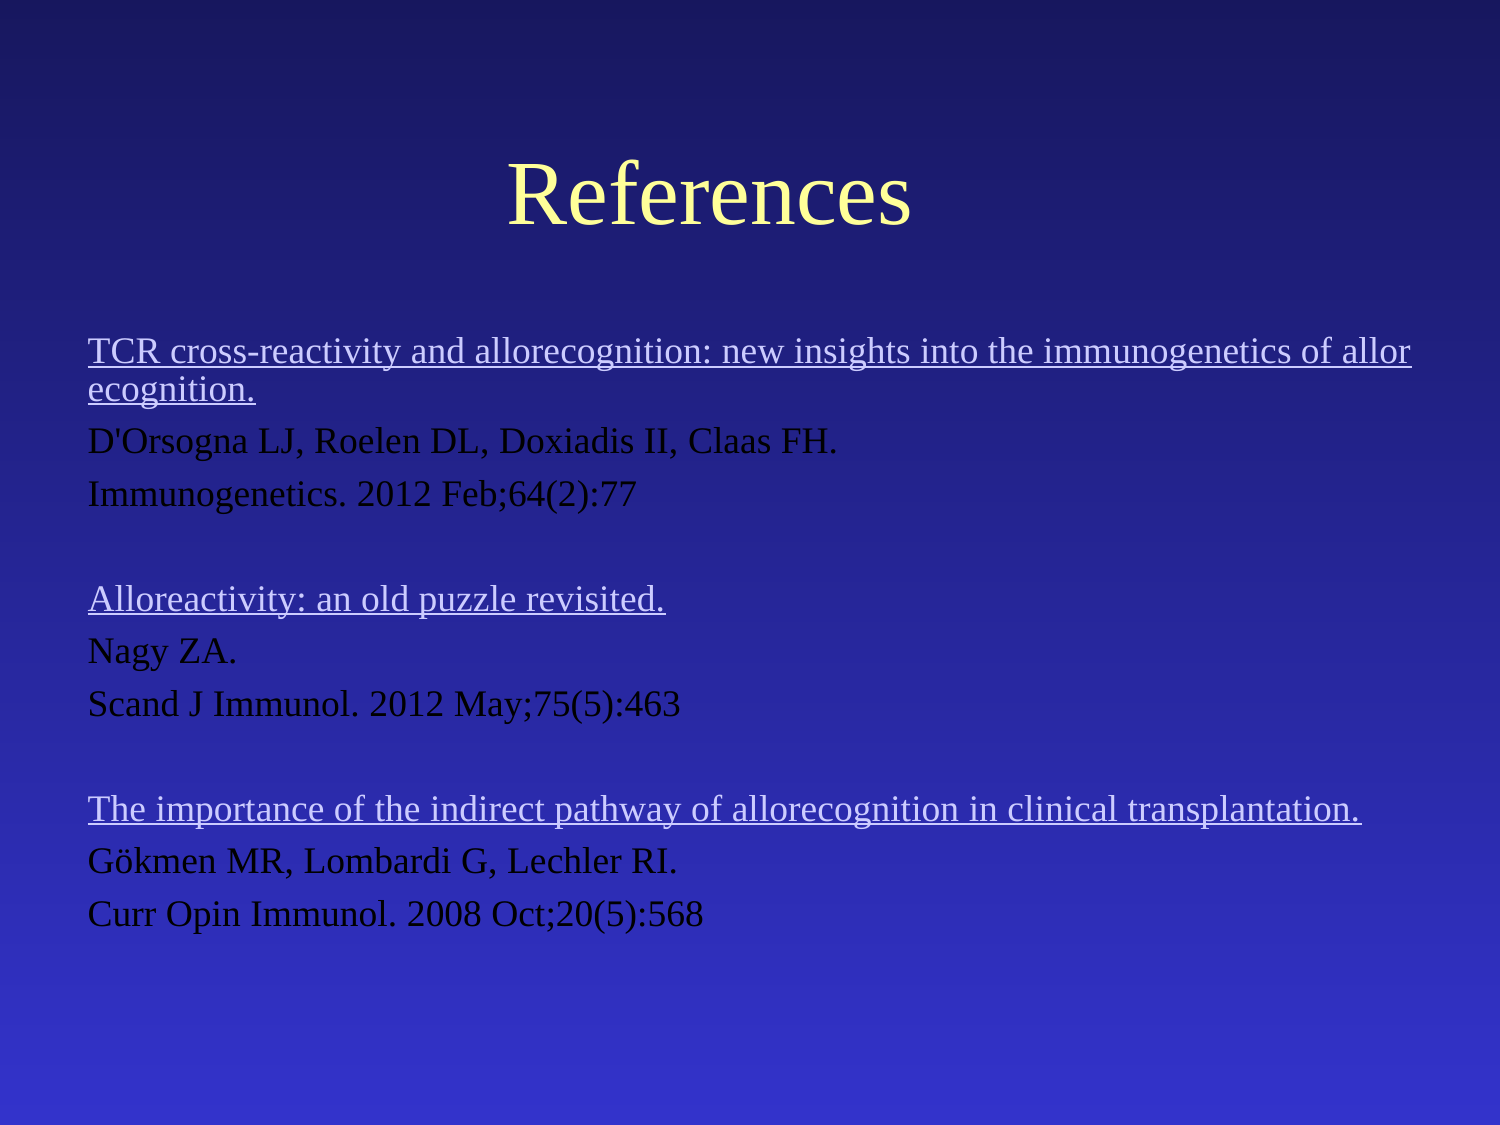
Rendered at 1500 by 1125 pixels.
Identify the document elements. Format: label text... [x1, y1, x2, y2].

title References [72, 93, 1348, 282]
subtitle TCR cross-reactivity and allorecognition: new insights into the immunogenetics of allorecognition. D'Orsogna LJ, Roelen DL, Doxiadis II, Claas FH. Immunogenetics. 2012 Feb;64(2):77 Alloreactivity: an old puzzle revisited. Nagy ZA. Scand J Immunol. 2012 May;75(5):463 The importance of the indirect pathway of allorecognition in clinical transplantation. Gökmen MR, Lombardi G, Lechler RI. Curr Opin Immunol. 2008 Oct;20(5):568 [72, 318, 1441, 811]
